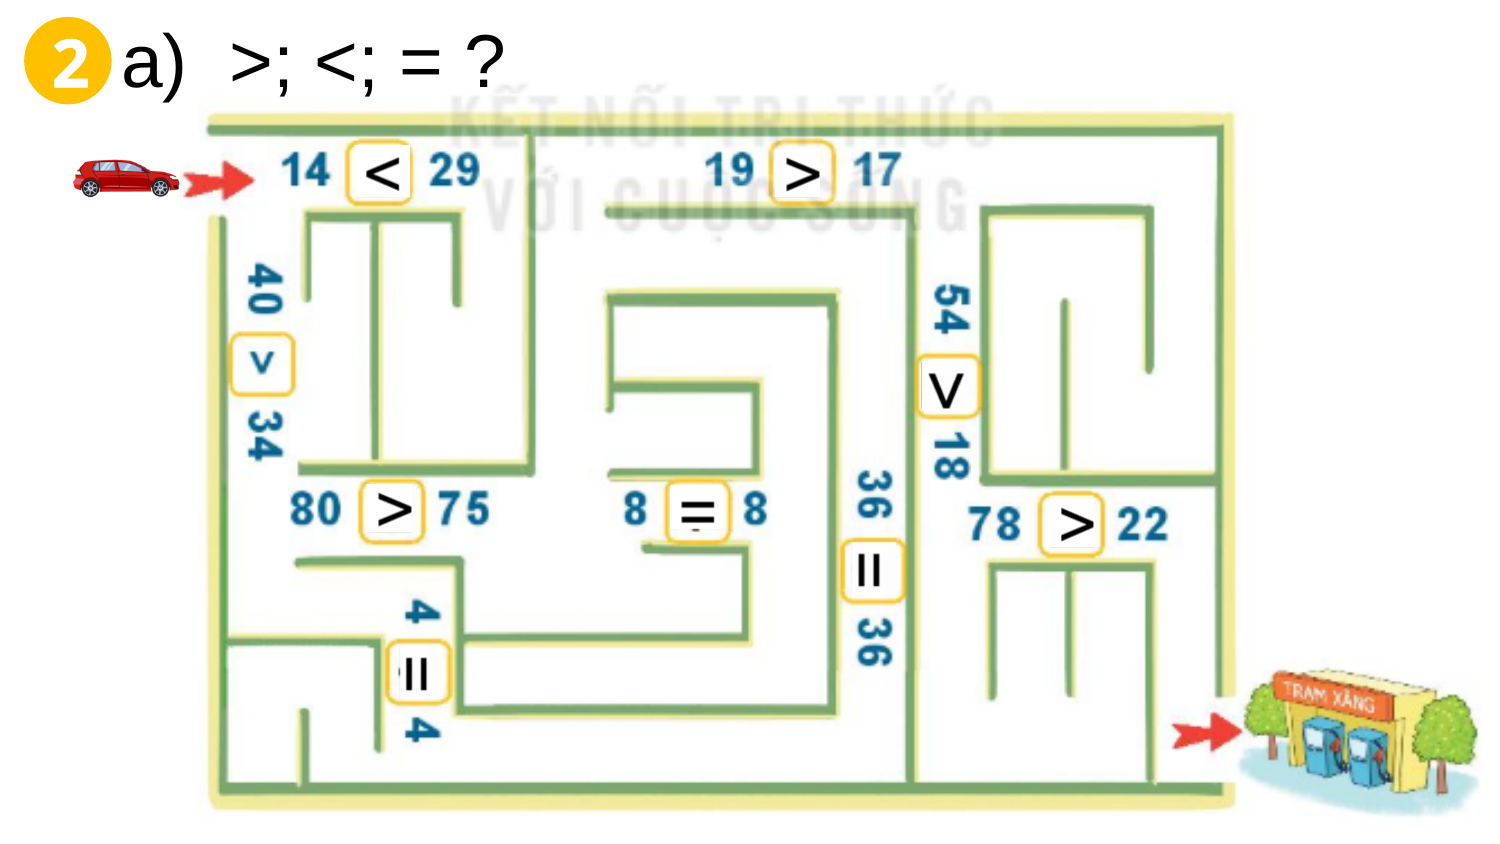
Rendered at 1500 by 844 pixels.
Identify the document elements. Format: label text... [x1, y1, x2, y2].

text_box 2 [22, 14, 114, 107]
text_box a) >; <; = ? [106, 0, 971, 129]
picture [68, 80, 1500, 844]
